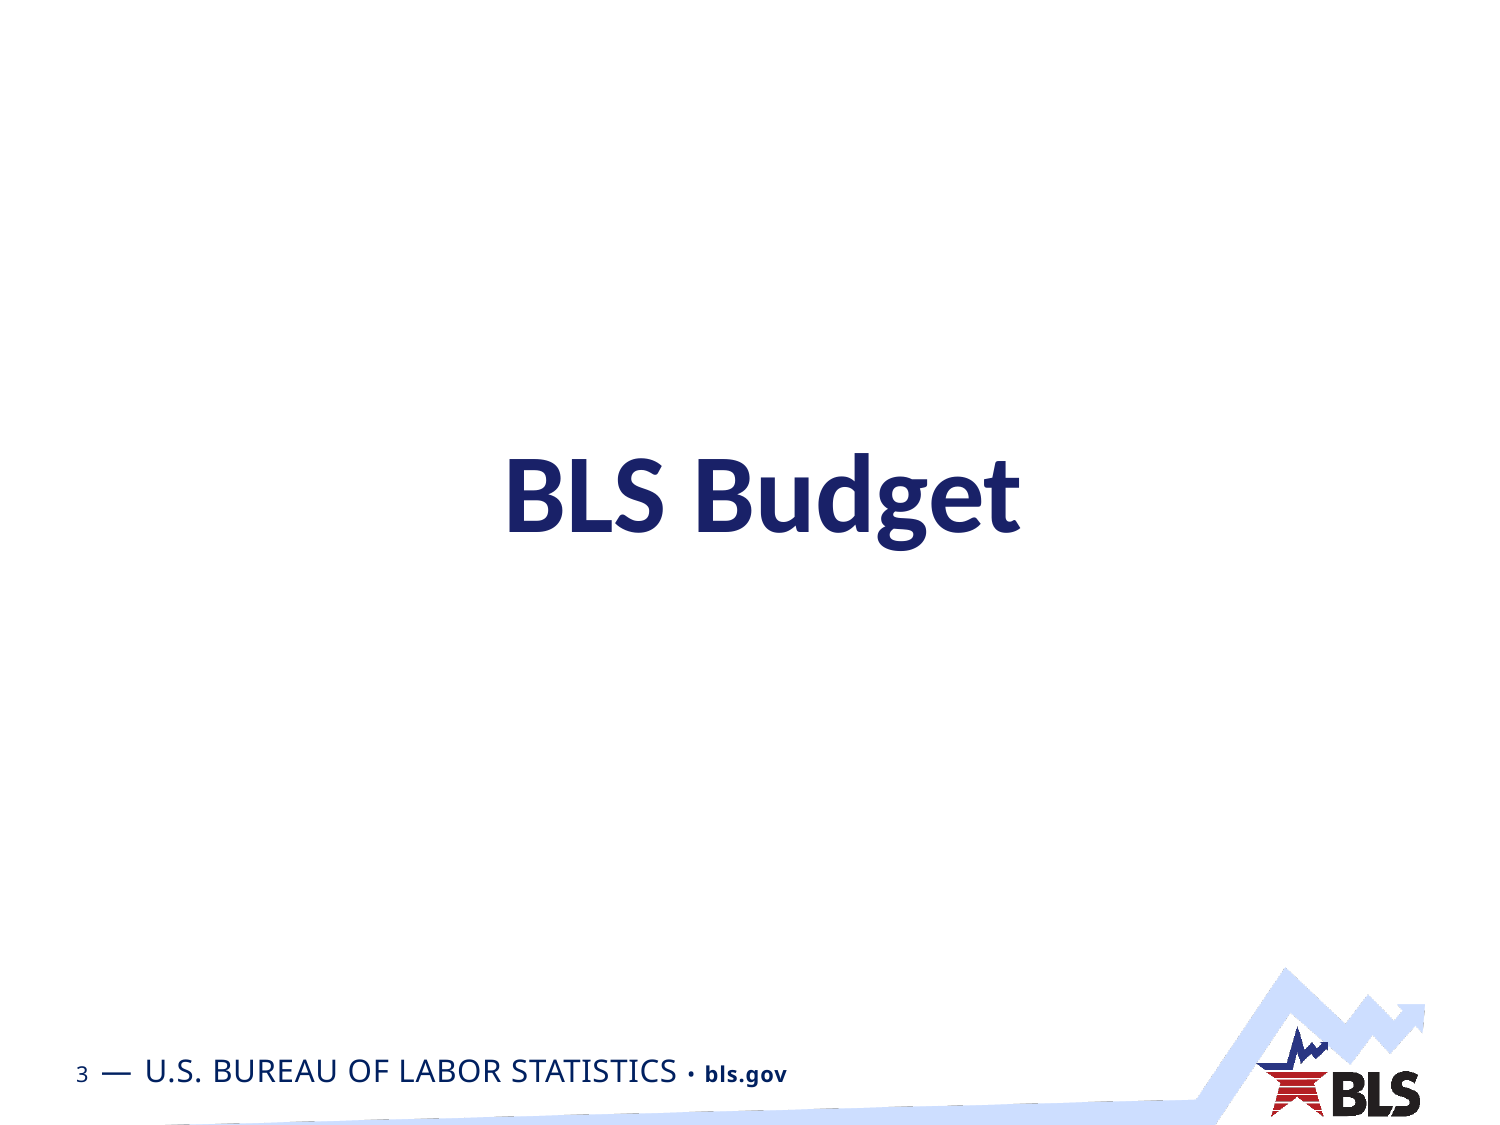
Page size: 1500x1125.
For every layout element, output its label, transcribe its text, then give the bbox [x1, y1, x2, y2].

title BLS Budget [88, 412, 1439, 593]
picture [40, 967, 1425, 1125]
